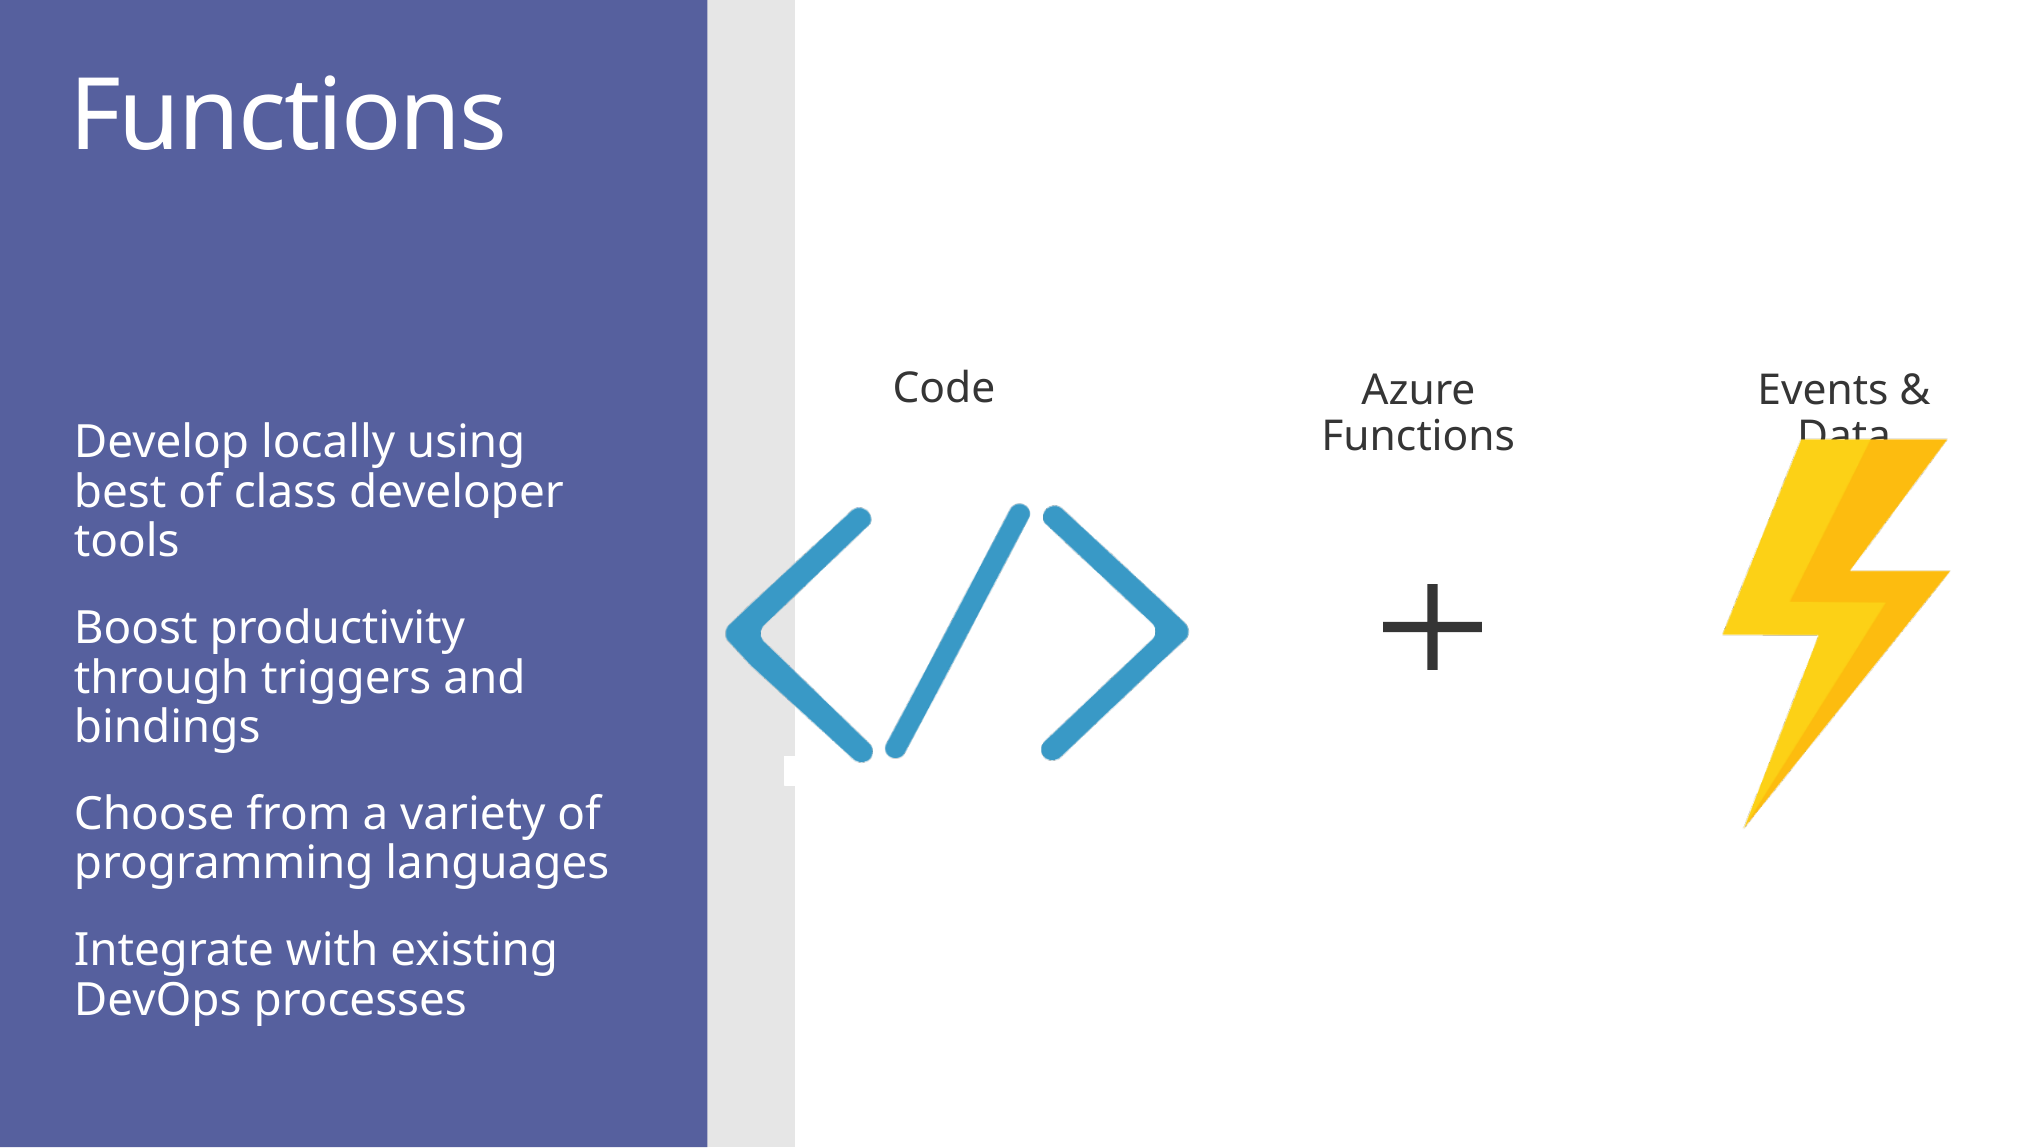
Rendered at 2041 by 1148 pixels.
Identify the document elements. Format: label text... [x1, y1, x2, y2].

text_box [1382, 583, 1483, 671]
picture [708, 400, 1033, 879]
text_box Develop locally using best of class developer tools Boost productivity through triggers and bindings Choose from a variety of programming languages Integrate with existing DevOps processes [43, 394, 649, 1148]
text_box Code [784, 343, 1104, 435]
text_box [0, 0, 708, 1148]
text_box Events & Data [1680, 342, 2008, 407]
picture [1573, 407, 2041, 863]
text_box Azure Functions [1230, 342, 1606, 485]
picture [1039, 398, 1208, 876]
text_box Functions [45, 48, 670, 199]
